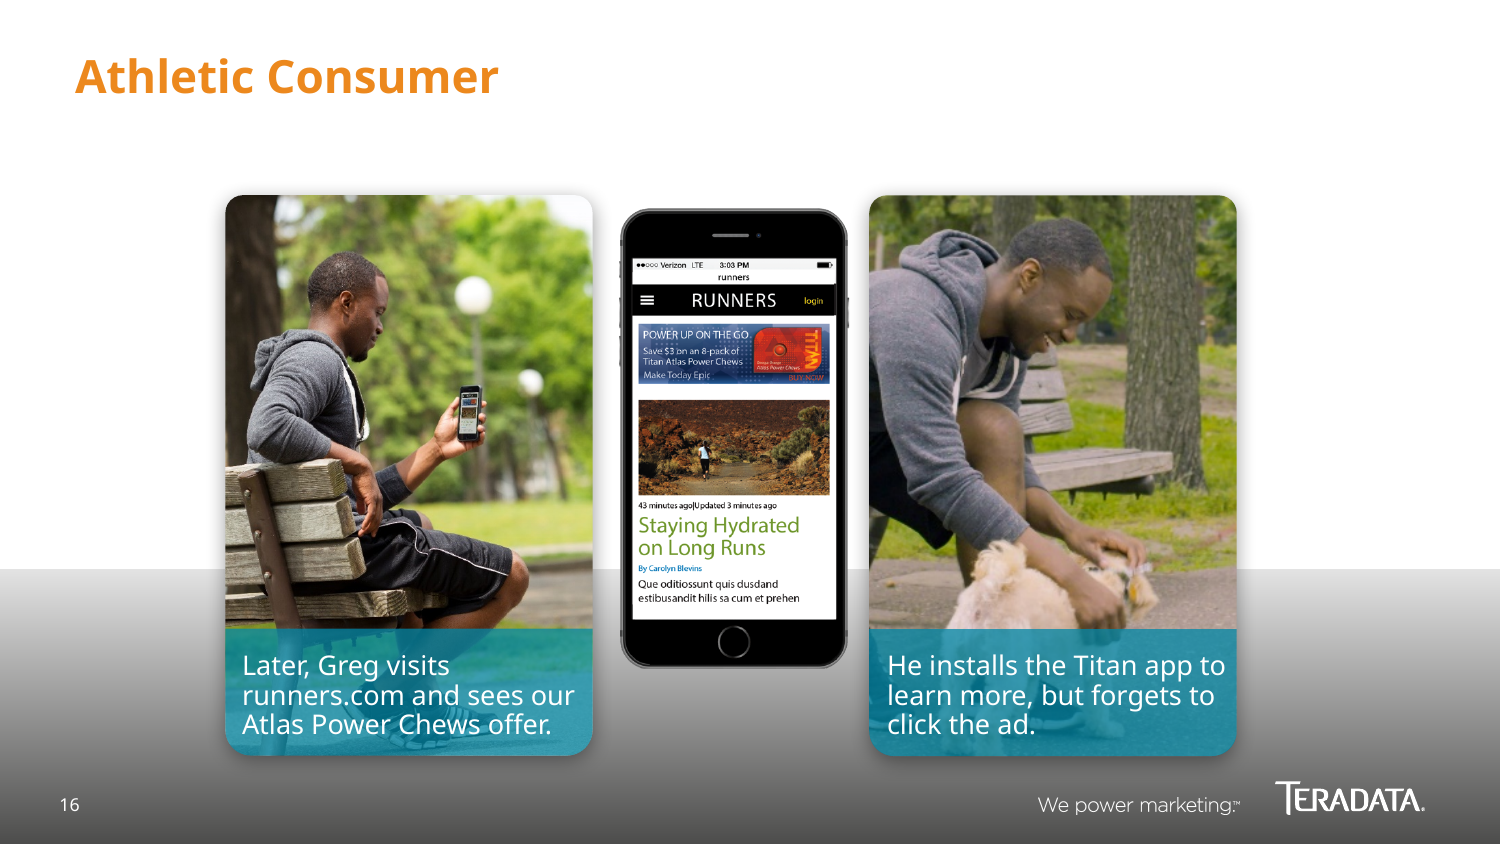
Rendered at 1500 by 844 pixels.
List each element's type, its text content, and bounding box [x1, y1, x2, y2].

picture [617, 205, 850, 673]
title Athletic Consumer [75, 51, 1425, 119]
picture [225, 194, 593, 756]
picture [868, 195, 1237, 757]
